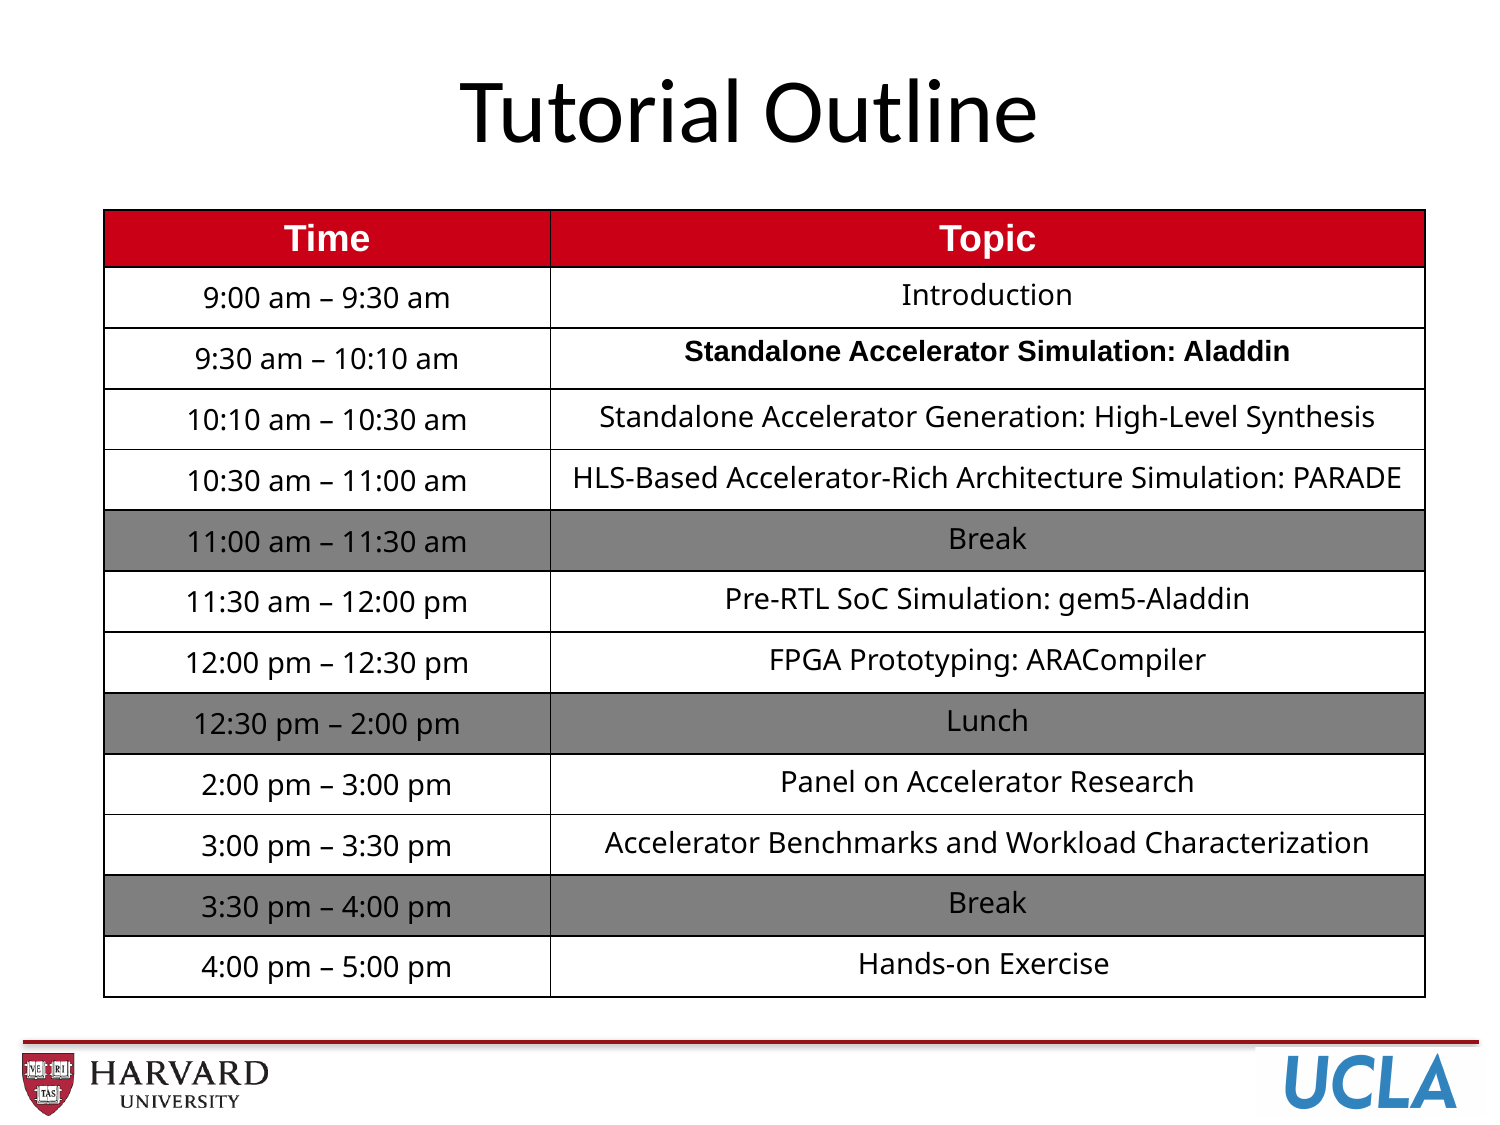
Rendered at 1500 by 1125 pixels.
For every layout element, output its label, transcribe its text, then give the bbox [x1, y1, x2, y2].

table_cell 12:00 pm – 12:30 pm [105, 633, 550, 692]
table_cell Break [551, 876, 1424, 935]
table_cell 2:00 pm – 3:00 pm [105, 755, 550, 814]
table_cell Pre-RTL SoC Simulation: gem5-Aladdin [551, 572, 1424, 631]
table_cell 11:30 am – 12:00 pm [105, 572, 550, 631]
table_cell 3:30 pm – 4:00 pm [105, 876, 550, 935]
table_cell 9:00 am – 9:30 am [105, 268, 550, 327]
table_cell Break [551, 511, 1424, 570]
table_cell 12:30 pm – 2:00 pm [105, 694, 550, 753]
table_cell Hands-on Exercise [551, 937, 1424, 996]
table_cell 3:00 pm – 3:30 pm [105, 815, 550, 874]
title Tutorial Outline [75, 11, 1425, 200]
picture [1255, 1047, 1486, 1116]
table_cell 10:30 am – 11:00 am [105, 450, 550, 509]
table_cell FPGA Prototyping: ARACompiler [551, 633, 1424, 692]
table_cell Panel on Accelerator Research [551, 755, 1424, 814]
table_cell HLS-Based Accelerator-Rich Architecture Simulation: PARADE [551, 450, 1424, 509]
table_cell Standalone Accelerator Generation: High-Level Synthesis [551, 390, 1424, 449]
table_cell 4:00 pm – 5:00 pm [105, 937, 550, 996]
table_cell 9:30 am – 10:10 am [105, 329, 550, 388]
table_cell 10:10 am – 10:30 am [105, 390, 550, 449]
table_cell Lunch [551, 694, 1424, 753]
table_cell 11:00 am – 11:30 am [105, 511, 550, 570]
table_cell Standalone Accelerator Simulation: Aladdin [551, 329, 1424, 388]
table_header Topic [551, 211, 1424, 266]
table_cell Introduction [551, 268, 1424, 327]
table_header Time [105, 211, 550, 266]
picture [22, 1053, 268, 1116]
table_cell Accelerator Benchmarks and Workload Characterization [551, 815, 1424, 874]
